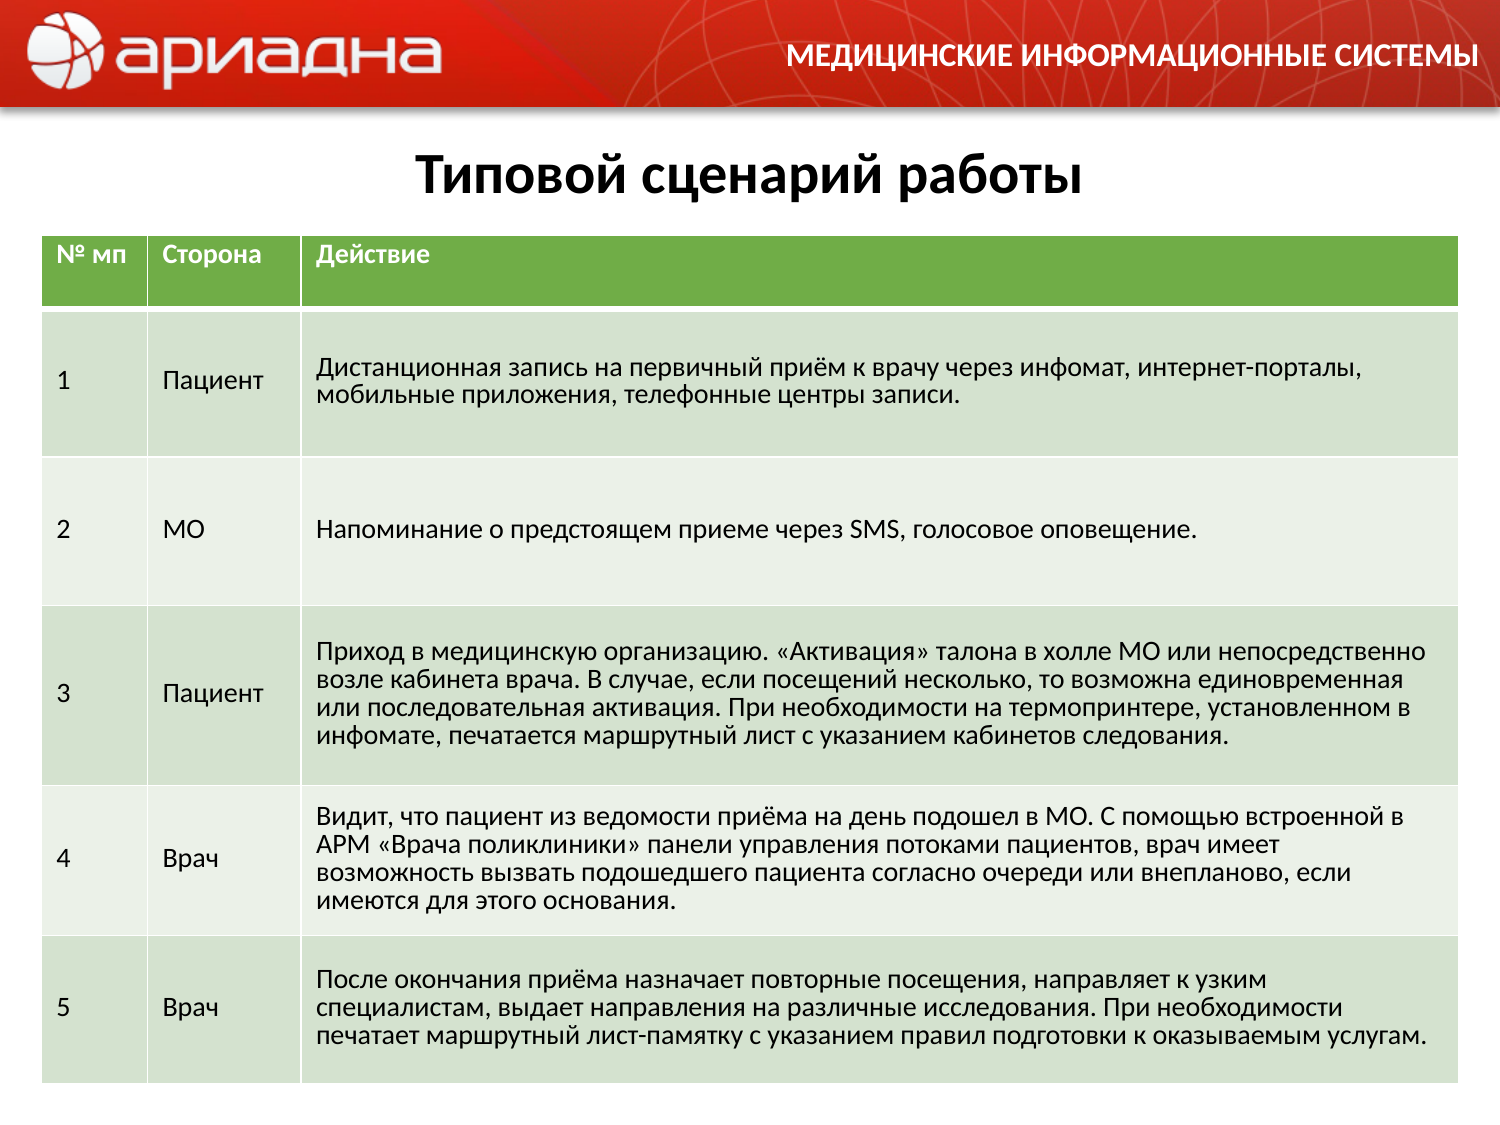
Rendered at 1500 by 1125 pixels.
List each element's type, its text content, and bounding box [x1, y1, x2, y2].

picture [0, 0, 1500, 107]
table_cell 4 [42, 786, 147, 935]
table_cell Пациент [148, 606, 300, 785]
table_cell Врач [148, 936, 300, 1083]
table_header № мп [42, 236, 147, 306]
table_cell 1 [42, 312, 147, 456]
text_box Типовой сценарий работы [400, 127, 1100, 213]
table_cell Пациент [148, 312, 300, 456]
table_cell Врач [148, 786, 300, 935]
table_header Действие [302, 236, 1458, 306]
table_cell После окончания приёма назначает повторные посещения, направляет к узким специалистам, выдает направления на различные исследования. При необходимости печатает маршрутный лист-памятку с указанием правил подготовки к оказываемым услугам. [302, 936, 1458, 1083]
table_cell МО [148, 458, 300, 605]
table_cell 5 [42, 936, 147, 1083]
table_cell 2 [42, 458, 147, 605]
table_cell Приход в медицинскую организацию. «Активация» талона в холле МО или непосредственно возле кабинета врача. В случае, если посещений несколько, то возможна единовременная или последовательная активация. При необходимости на термопринтере, установленном в инфомате, печатается маршрутный лист с указанием кабинетов следования. [302, 606, 1458, 785]
table_cell Дистанционная запись на первичный приём к врачу через инфомат, интернет-порталы, мобильные приложения, телефонные центры записи. [302, 312, 1458, 456]
table_cell Напоминание о предстоящем приеме через SMS, голосовое оповещение. [302, 458, 1458, 605]
table_cell Видит, что пациент из ведомости приёма на день подошел в МО. С помощью встроенной в АРМ «Врача поликлиники» панели управления потоками пациентов, врач имеет возможность вызвать подошедшего пациента согласно очереди или внепланово, если имеются для этого основания. [302, 786, 1458, 935]
table_header Сторона [148, 236, 300, 306]
table_cell 3 [42, 606, 147, 785]
